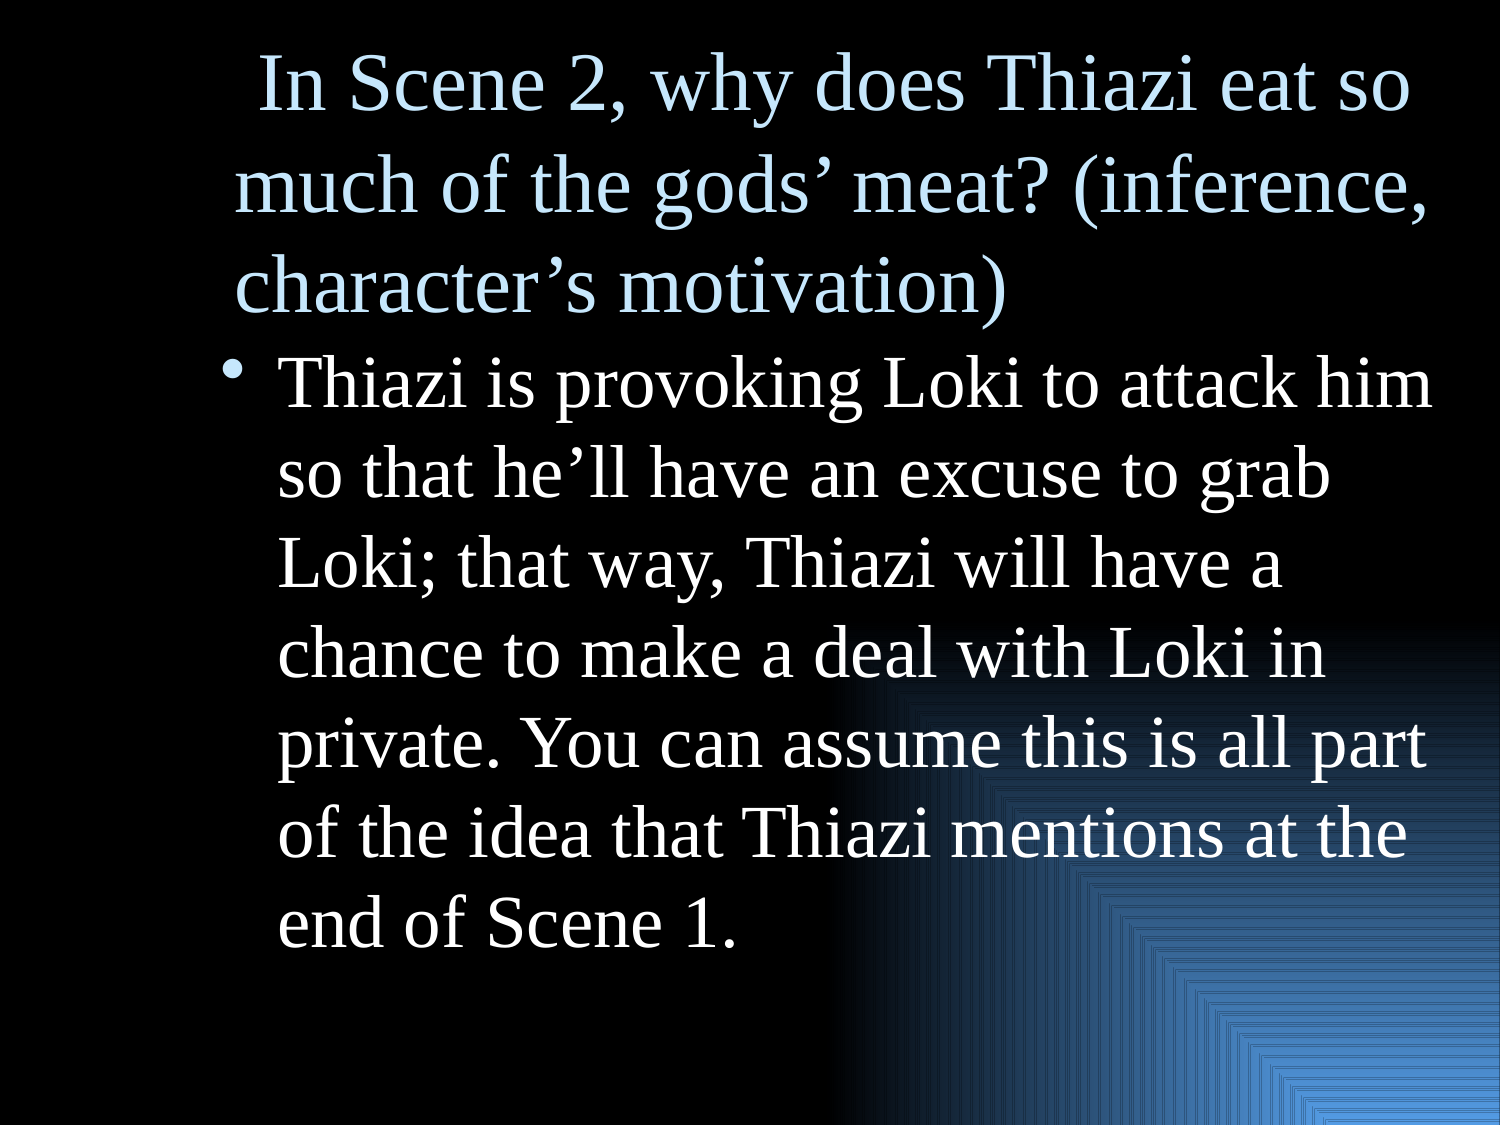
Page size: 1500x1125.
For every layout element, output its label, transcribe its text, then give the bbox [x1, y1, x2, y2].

title In Scene 2, why does Thiazi eat so much of the gods’ meat? (inference, character’s motivation) [219, 24, 1495, 213]
list Thiazi is provoking Loki to attack him so that he’ll have an excuse to grab Loki; that way, Thiazi will have a chance to make a deal with Loki in private. You can assume this is all part of the idea that Thiazi mentions at the end of Scene 1. [205, 324, 1481, 1000]
